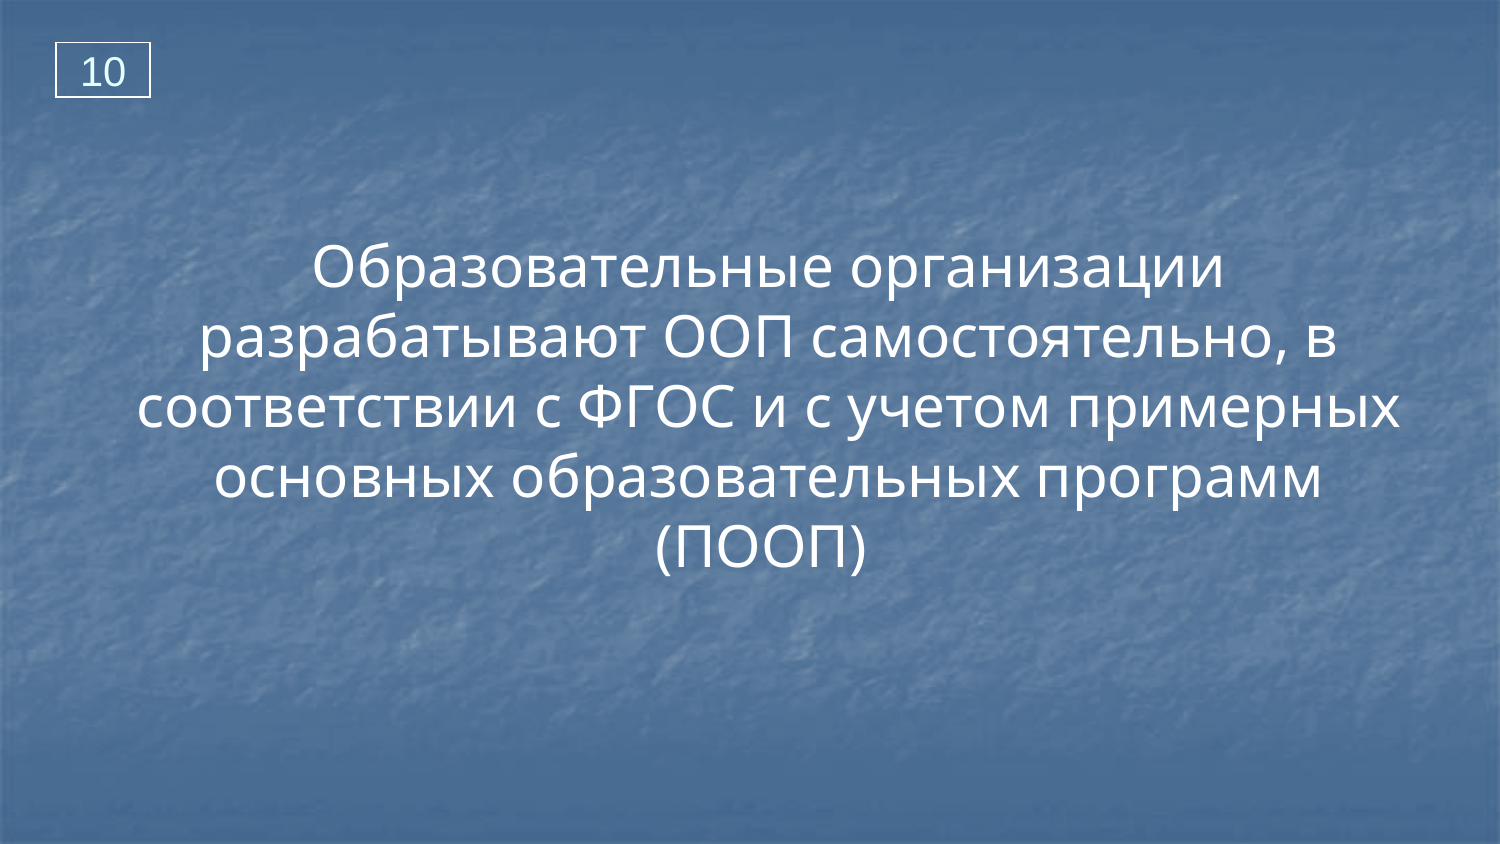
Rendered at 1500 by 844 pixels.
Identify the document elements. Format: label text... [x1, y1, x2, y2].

text_box 10 [56, 42, 150, 97]
list Образовательные организации разрабатывают ООП самостоятельно, в соответствии с ФГОС и с учетом примерных основных образовательных программ (ПООП) [93, 221, 1444, 547]
